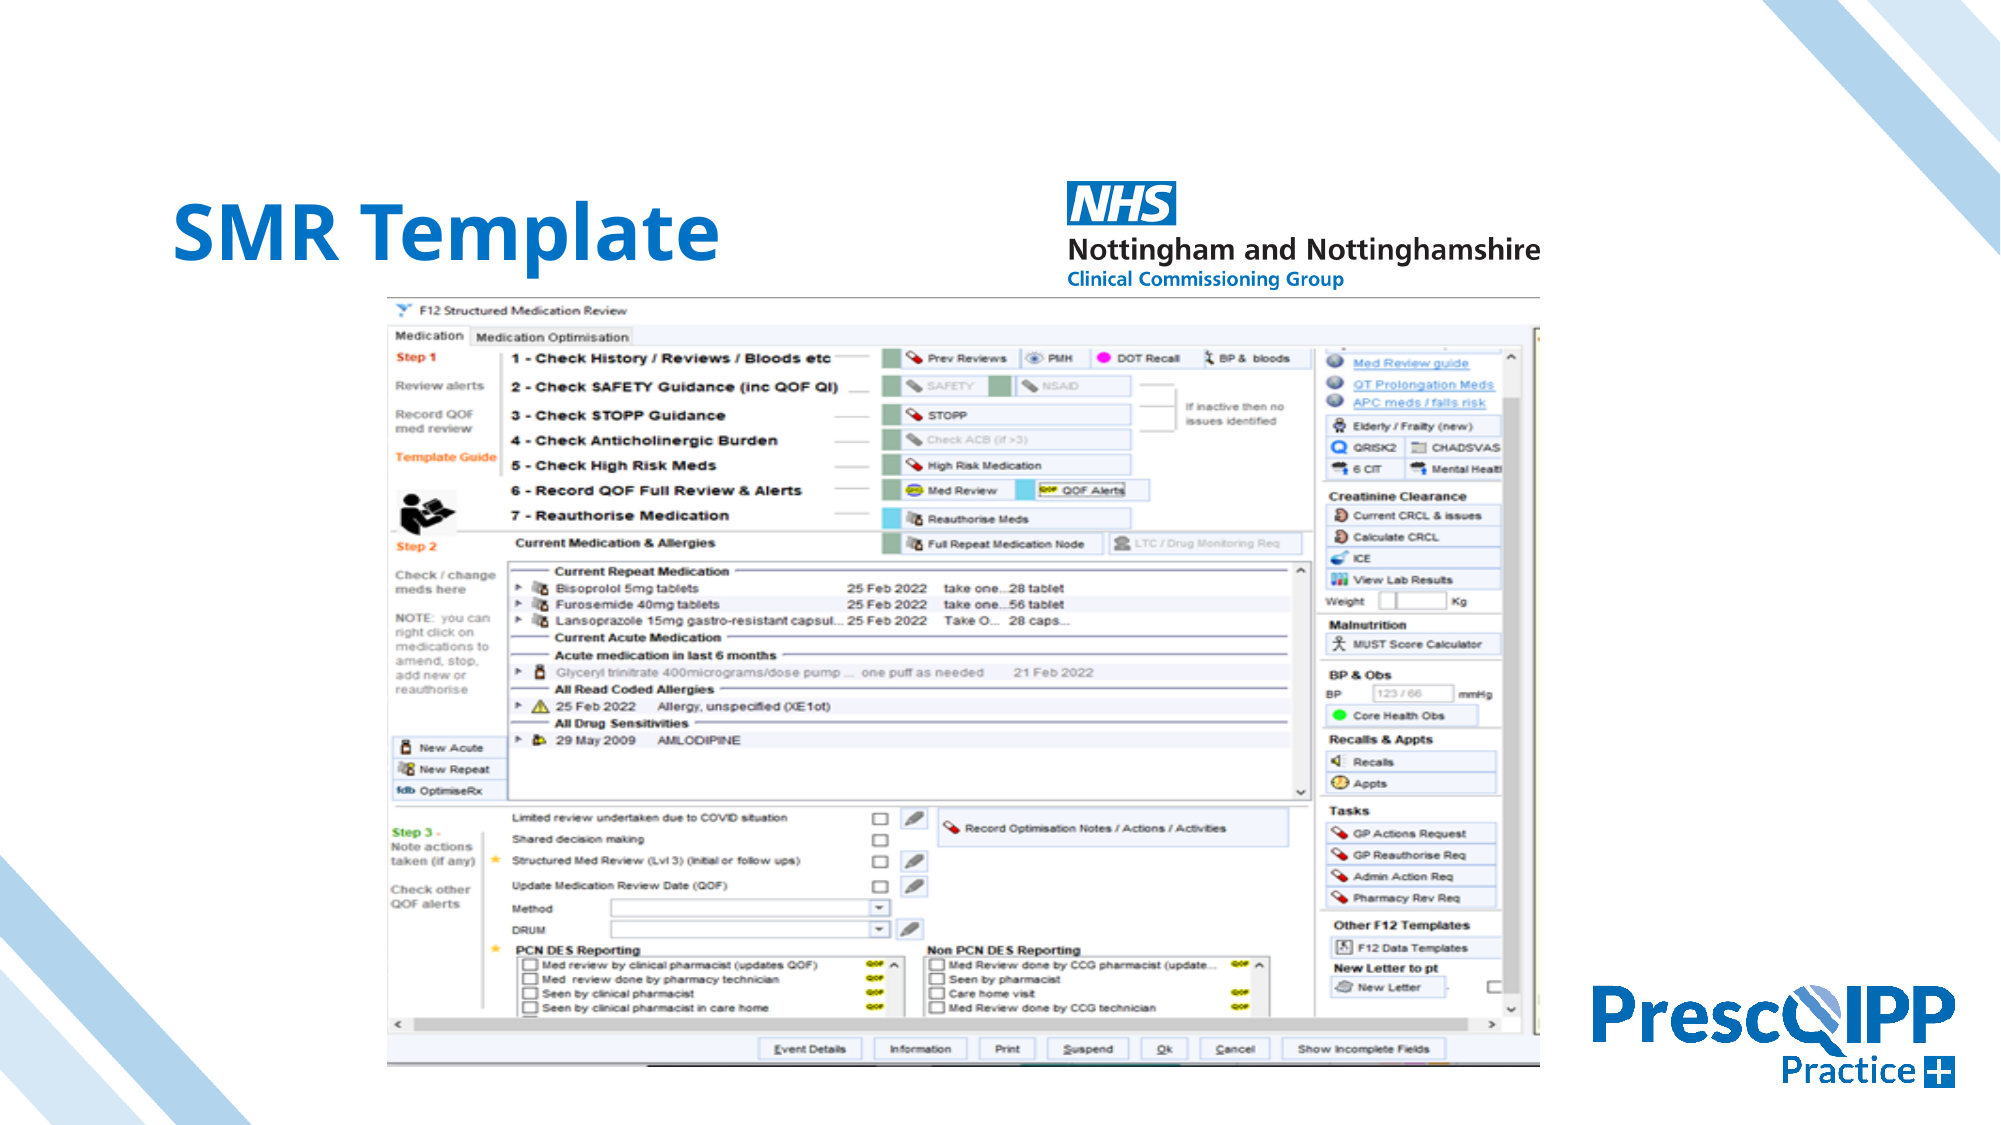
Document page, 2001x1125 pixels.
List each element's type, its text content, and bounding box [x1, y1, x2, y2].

picture [0, 0, 2001, 1125]
title SMR Template [157, 145, 1869, 285]
